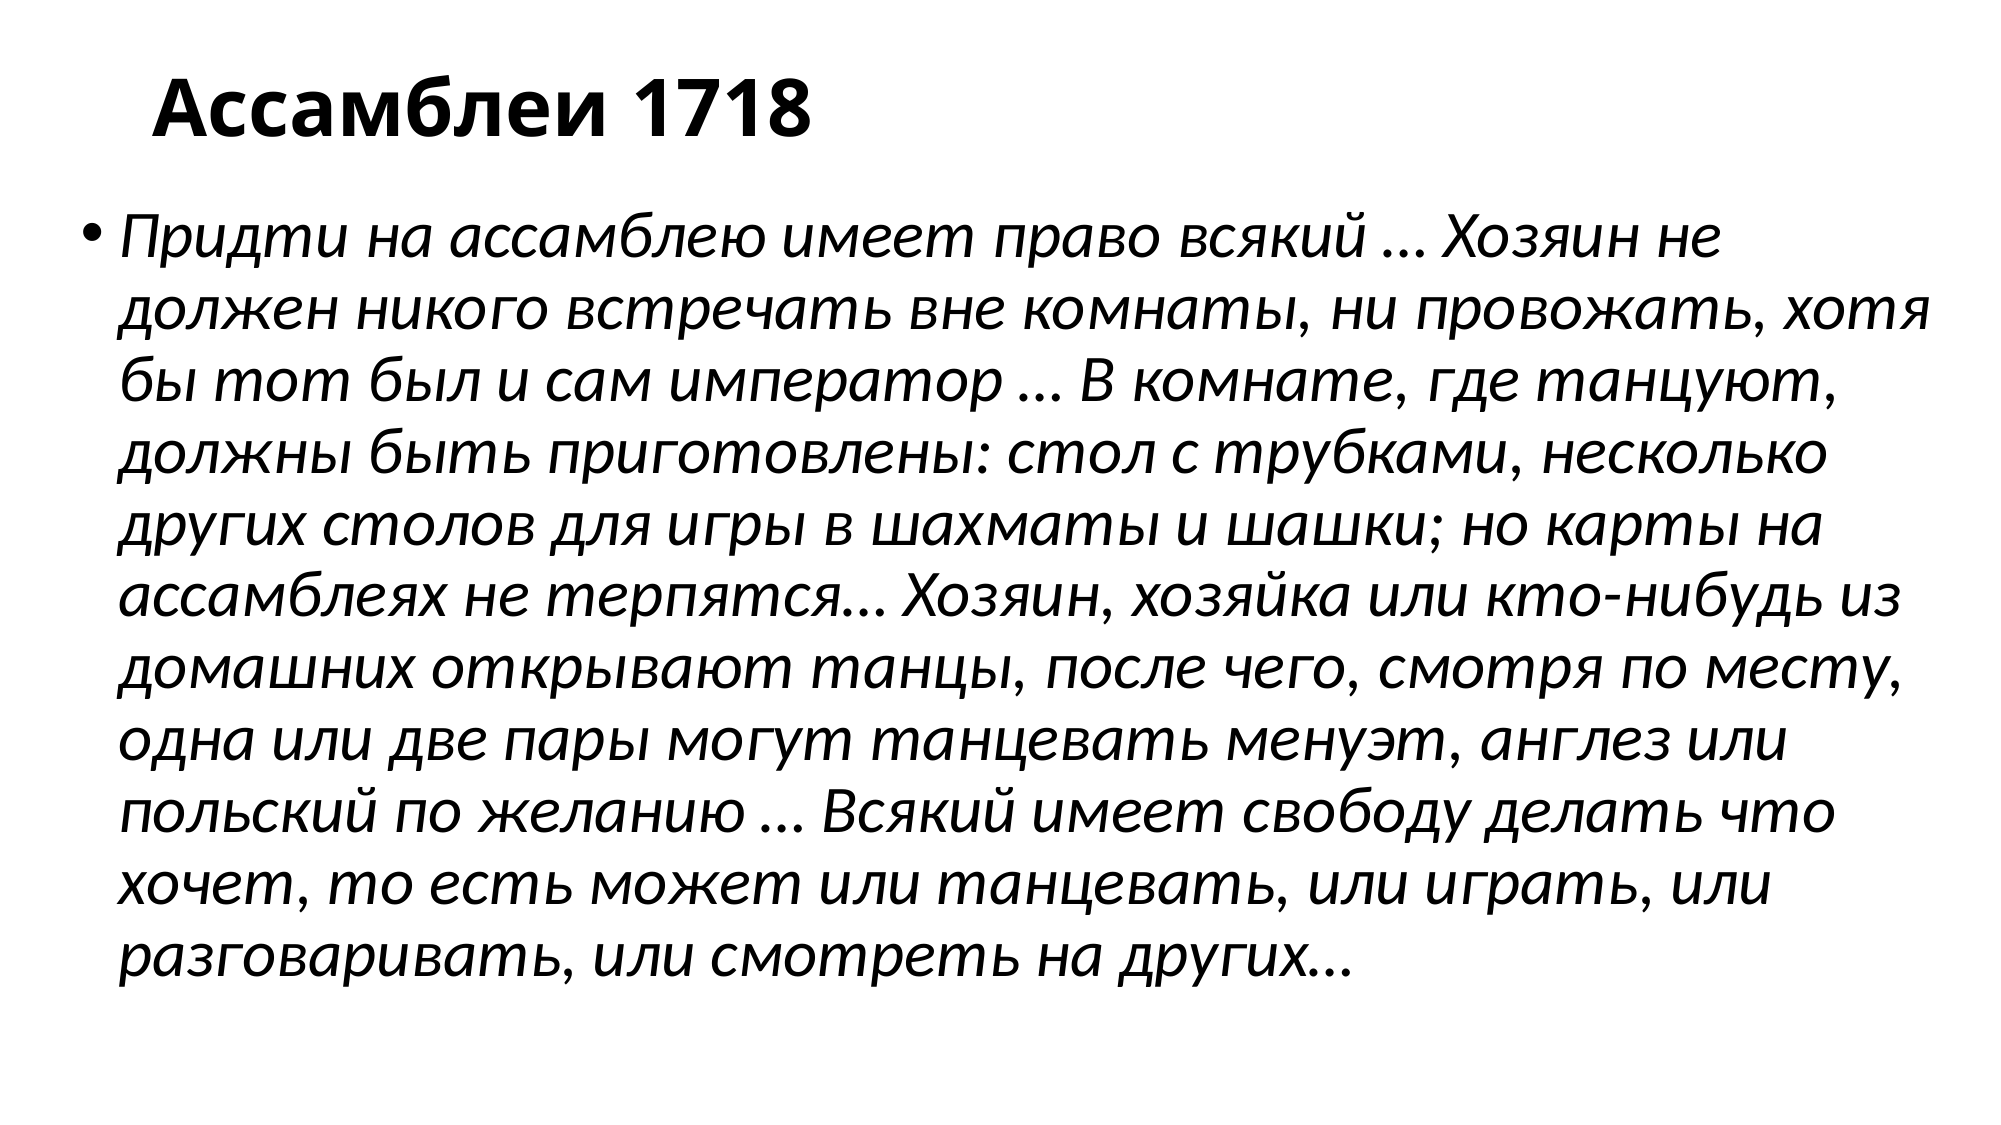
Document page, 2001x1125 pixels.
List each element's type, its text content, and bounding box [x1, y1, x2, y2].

title Ассамблеи 1718 [137, 59, 1863, 162]
list Придти на ассамблею имеет право всякий … Хозяин не должен никого встречать вне комнаты, ни провожать, хотя бы тот был и сам император … В комнате, где танцуют, должны быть приготовлены: стол с трубками, несколько других столов для игры в шахматы и шашки; но карты на ассамблеях не терпятся… Хозяин, хозяйка или кто-нибудь из домашних открывают танцы, после чего, смотря по месту, одна или две пары могут танцевать менуэт, англез или польский по желанию … Всякий имеет свободу делать что хочет, то есть может или танцевать, или играть, или разговаривать, или смотреть на других… [65, 192, 1962, 1014]
